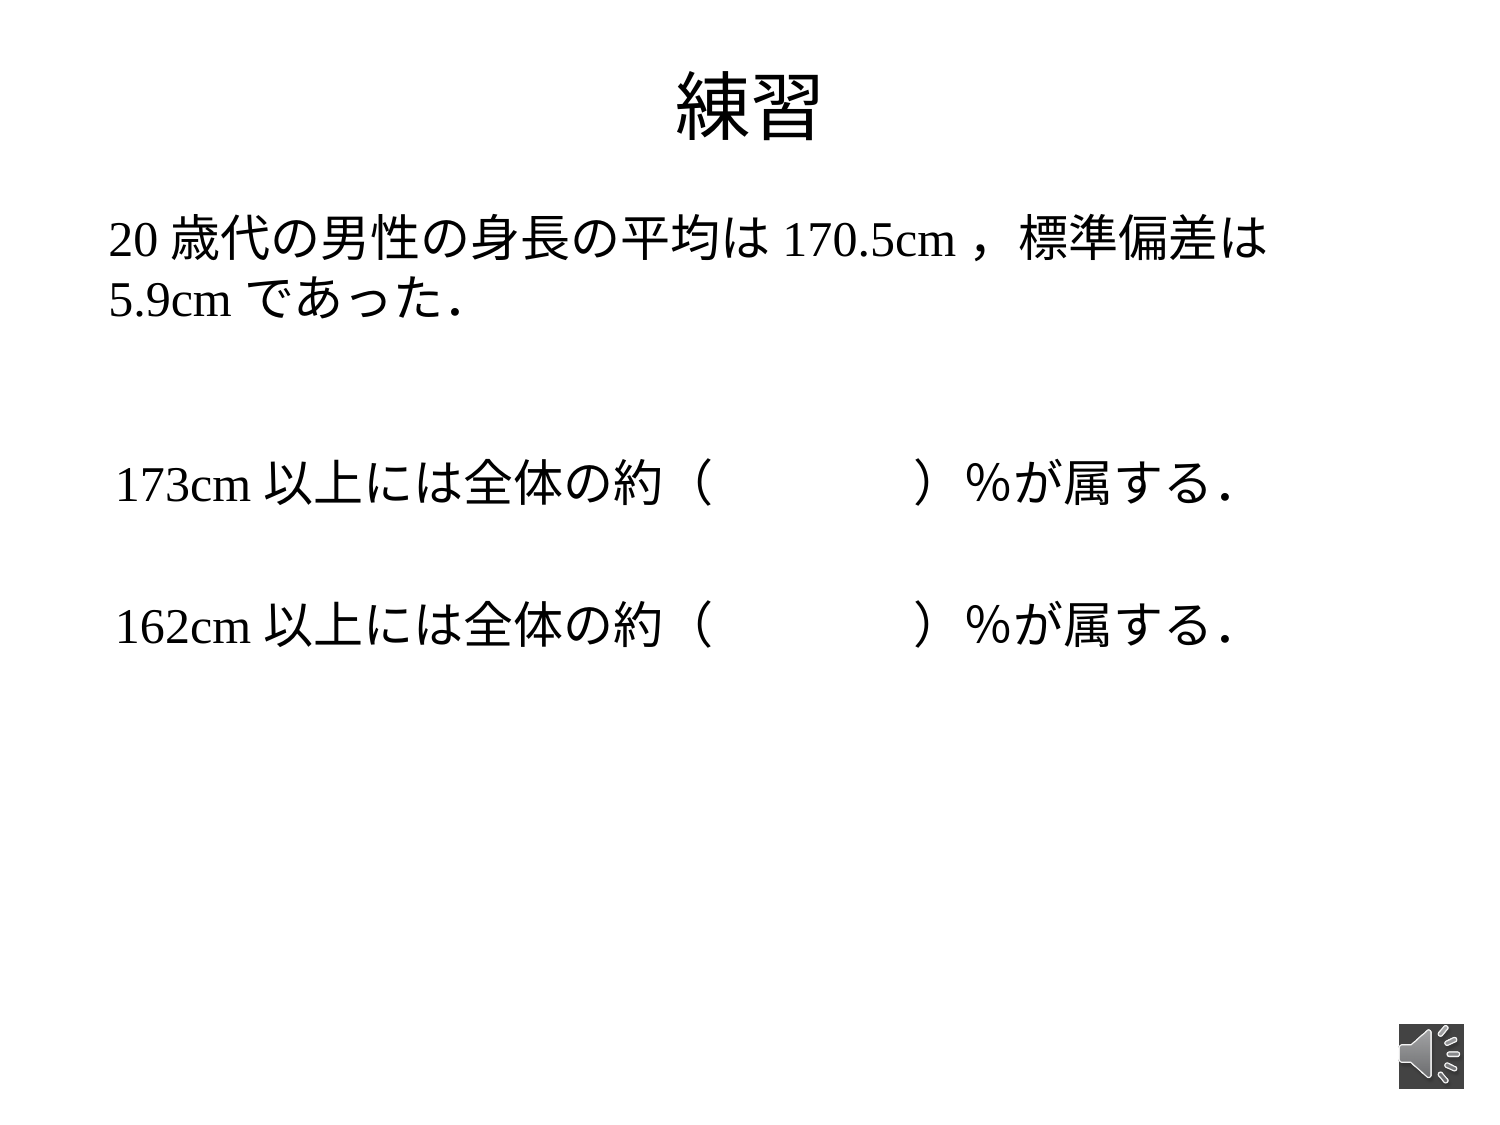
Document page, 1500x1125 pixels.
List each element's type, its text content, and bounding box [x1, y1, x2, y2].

text_box 162cm以上には全体の約（ ）％が属する． [100, 586, 1415, 661]
title 練習 [75, 45, 1425, 164]
picture [1397, 1022, 1465, 1090]
text_box 173cm以上には全体の約（ ）％が属する． [100, 444, 1415, 519]
text_box 20歳代の男性の身長の平均は170.5cm，標準偏差は5.9cmであった． [93, 199, 1400, 334]
